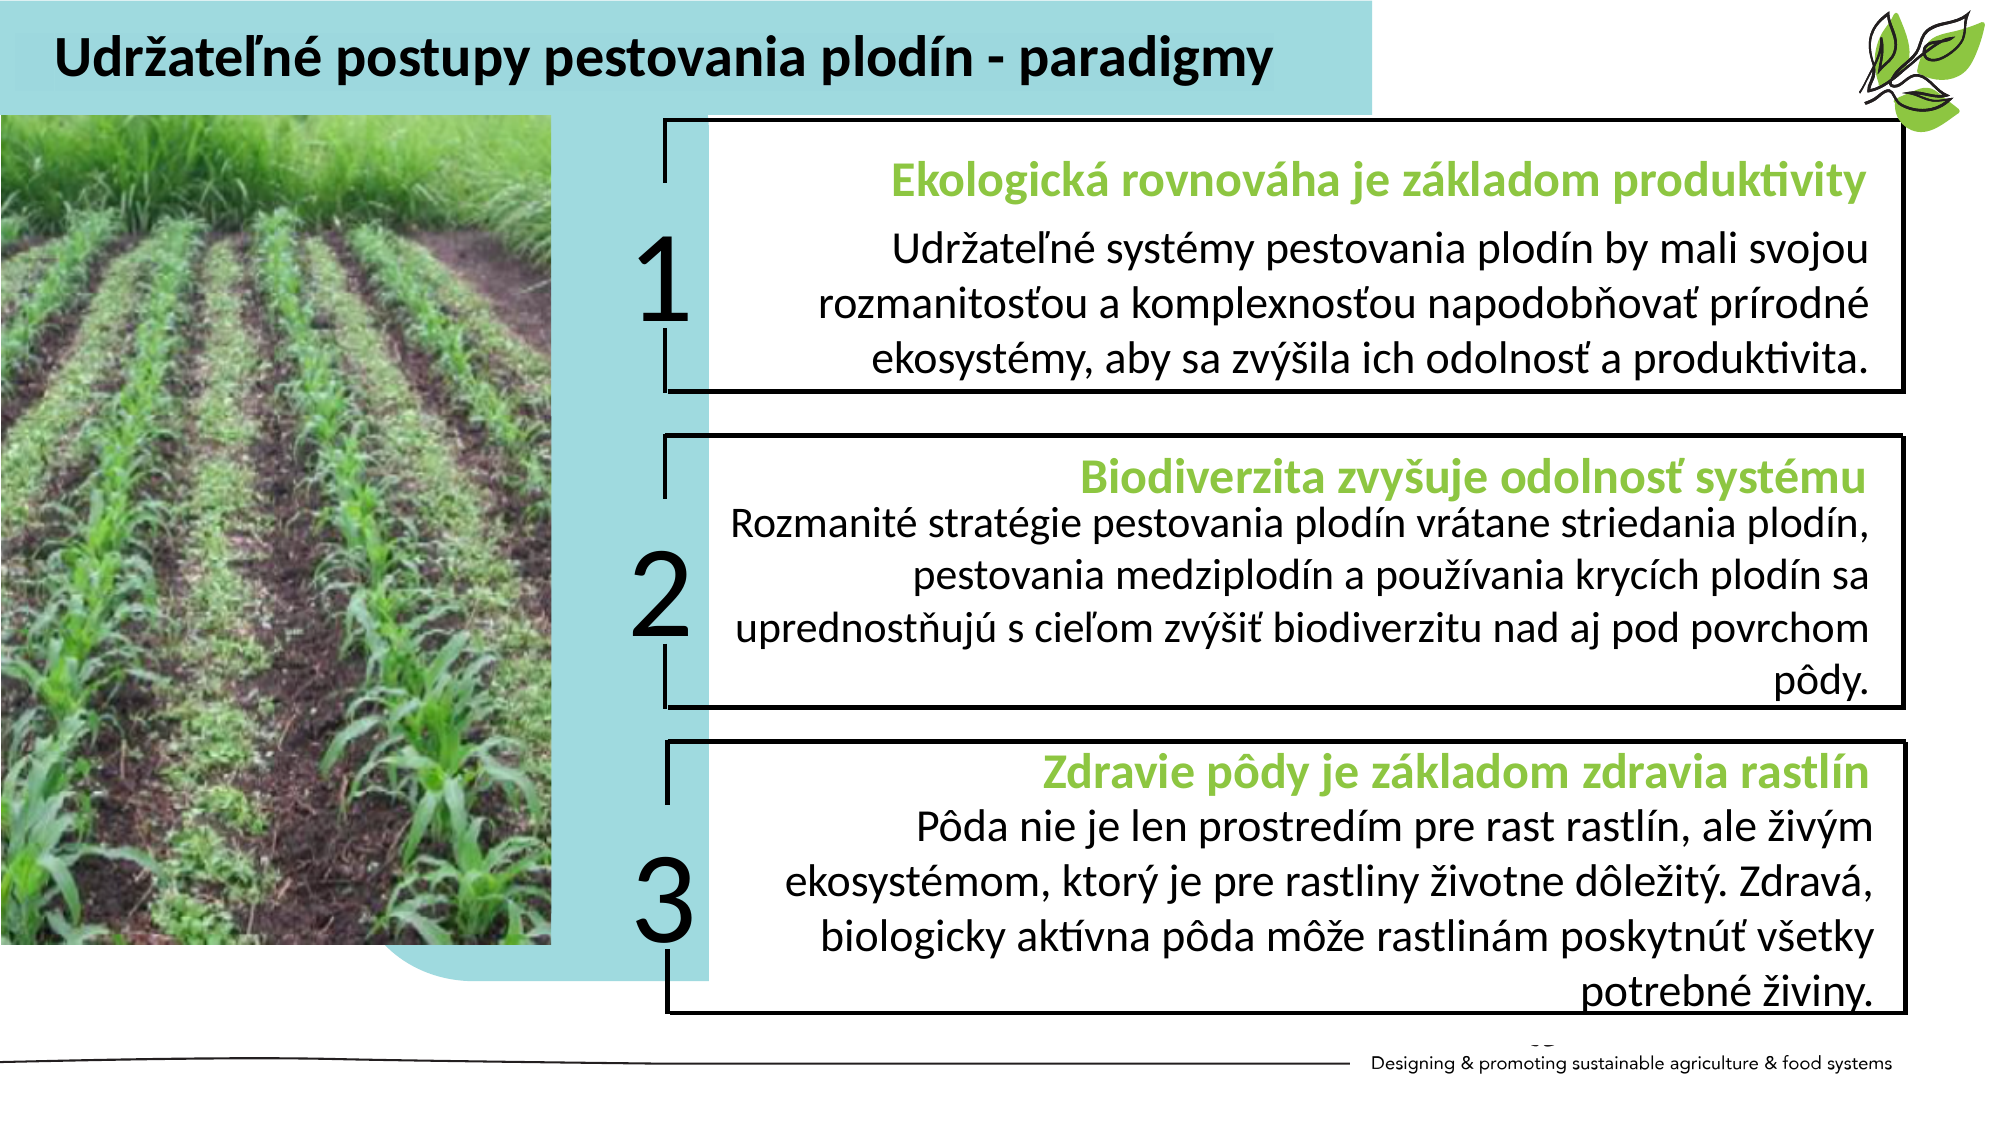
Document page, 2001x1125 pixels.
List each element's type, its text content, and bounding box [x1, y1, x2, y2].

list 1 [603, 166, 709, 324]
picture [1, 88, 552, 945]
list Rozmanité stratégie pestovania plodín vrátane striedania plodín, pestovania medziplodín a používania krycích plodín sa uprednostňujú s cieľom zvýšiť biodiverzitu nad aj pod povrchom pôdy. [633, 485, 1885, 650]
list Udržateľné systémy pestovania plodín by mali svojou rozmanitosťou a komplexnosťou napodobňovať prírodné ekosystémy, aby sa zvýšila ich odolnosť a produktivita. [712, 210, 1885, 375]
list Ekologická rovnováha je základom produktivity [805, 138, 1883, 195]
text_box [1862, 0, 1988, 135]
list 2 [603, 482, 709, 640]
text_box Udržateľné postupy pestovania plodín - paradigmy [0, 0, 1373, 115]
list Zdravie pôdy je základom zdravia rastlín [808, 730, 1885, 787]
list Biodiverzita zvyšuje odolnosť systému [805, 436, 1883, 485]
picture [1332, 1045, 1914, 1088]
list Pôda nie je len prostredím pre rast rastlín, ale živým ekosystémom, ktorý je pre rastliny životne dôležitý. Zdravá, biologicky aktívna pôda môže rastlinám poskytnúť všetky potrebné živiny. [674, 788, 1890, 953]
list 3 [606, 788, 712, 945]
